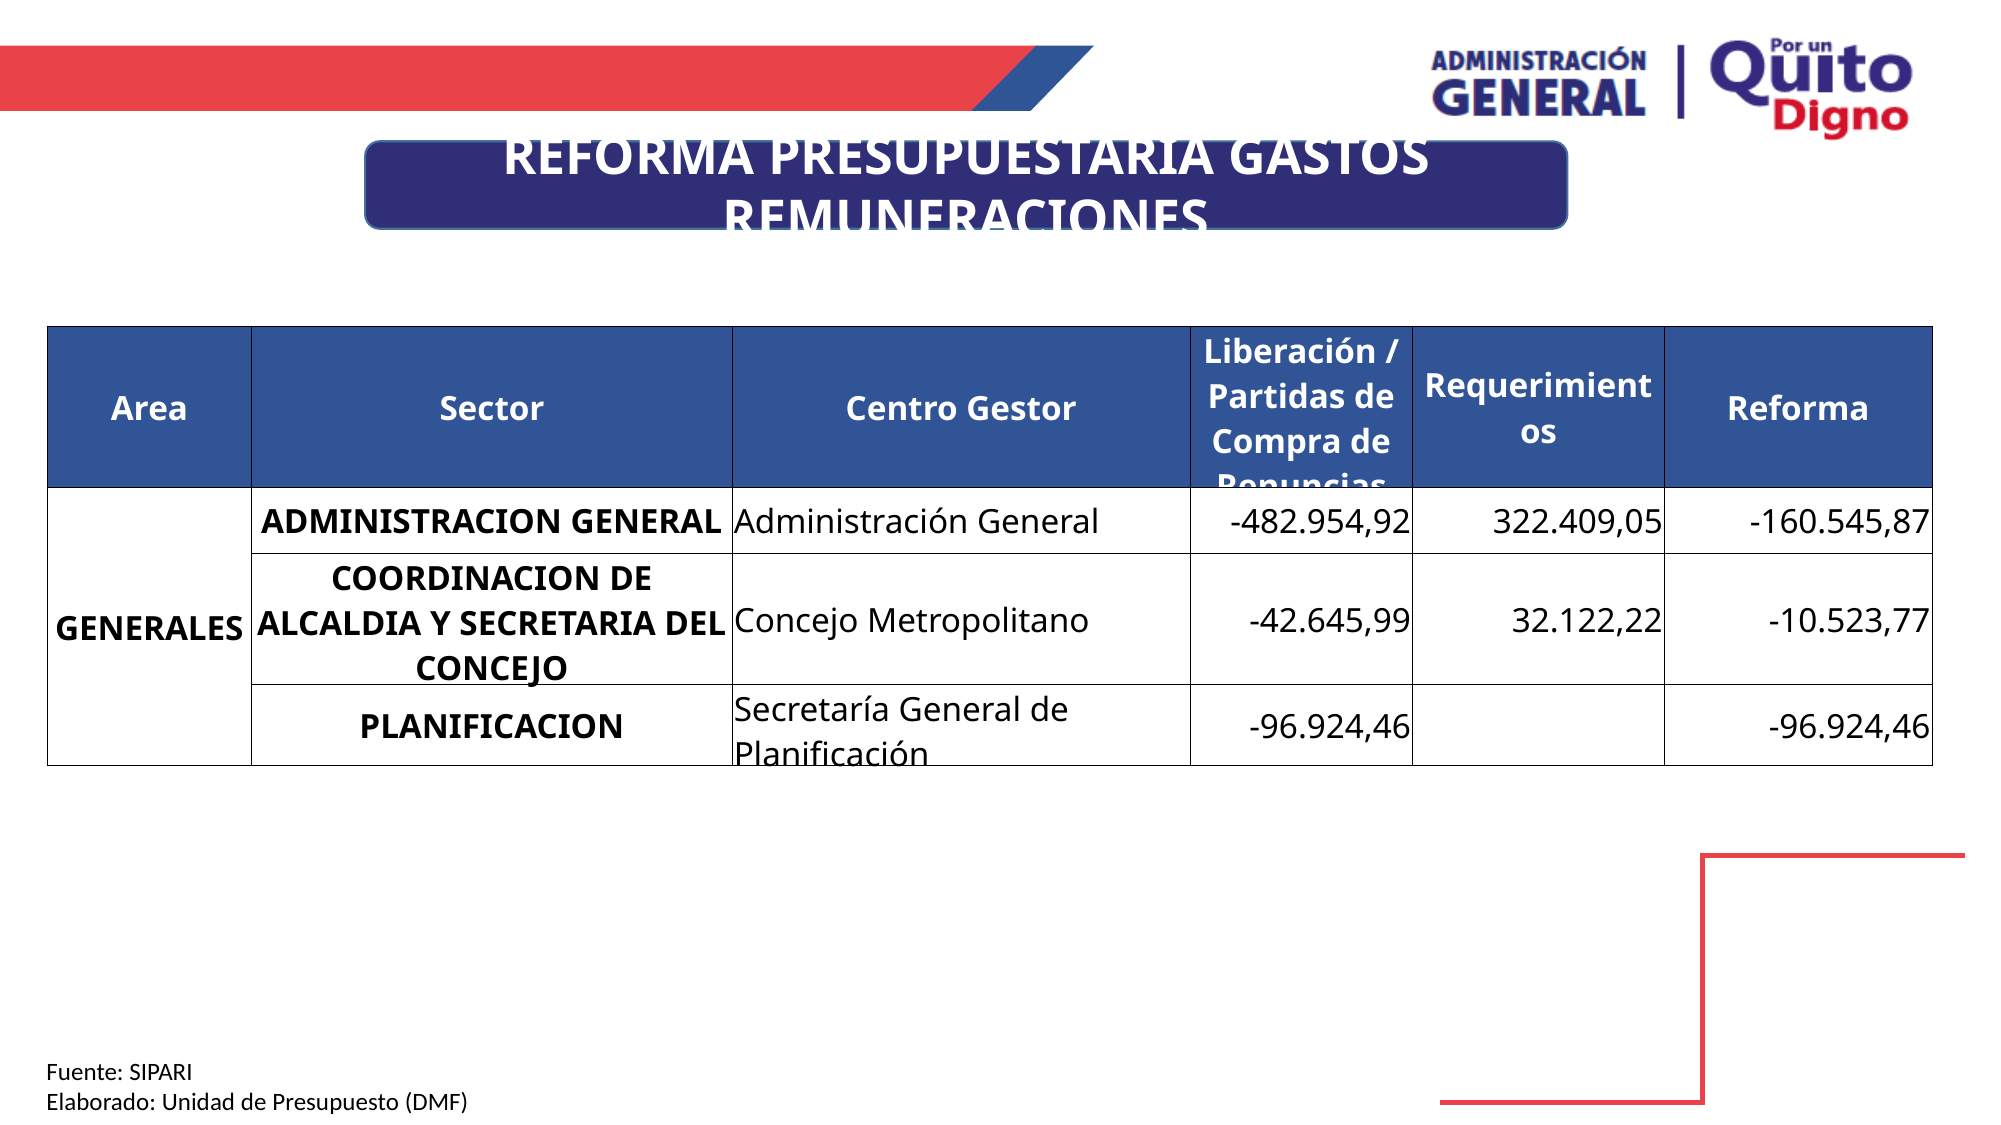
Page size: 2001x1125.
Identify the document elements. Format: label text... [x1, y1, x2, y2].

text_box Fuente: SIPARI Elaborado: Unidad de Presupuesto (DMF) [31, 1048, 637, 1123]
table_cell -96.924,46 [1191, 685, 1412, 765]
text_box REFORMA PRESUPUESTARIA GASTOS REMUNERACIONES [364, 140, 1569, 230]
table_header Sector [252, 327, 732, 487]
table_cell 32.122,22 [1413, 554, 1664, 684]
table_header Centro Gestor [733, 327, 1190, 487]
table_cell -96.924,46 [1665, 685, 1932, 765]
table_cell Concejo Metropolitano [733, 554, 1190, 684]
table_cell -42.645,99 [1191, 554, 1412, 684]
table_header Liberación / Partidas de Compra de Renuncias [1191, 327, 1412, 487]
table_cell -160.545,87 [1665, 488, 1932, 553]
table_cell Administración General [733, 488, 1190, 553]
table_header Reforma [1665, 327, 1932, 487]
table_cell -10.523,77 [1665, 554, 1932, 684]
table_cell COORDINACION DE ALCALDIA Y SECRETARIA DEL CONCEJO [252, 554, 732, 684]
table_cell PLANIFICACION [252, 685, 732, 765]
table_cell -482.954,92 [1191, 488, 1412, 553]
table_cell ADMINISTRACION GENERAL [252, 488, 732, 553]
table_cell Secretaría General de Planificación [733, 685, 1190, 765]
table_cell 322.409,05 [1413, 488, 1664, 553]
table_cell GENERALES [48, 488, 251, 765]
table_header Requerimientos [1413, 327, 1664, 487]
table_header Area [48, 327, 251, 487]
table_cell [1413, 685, 1664, 765]
